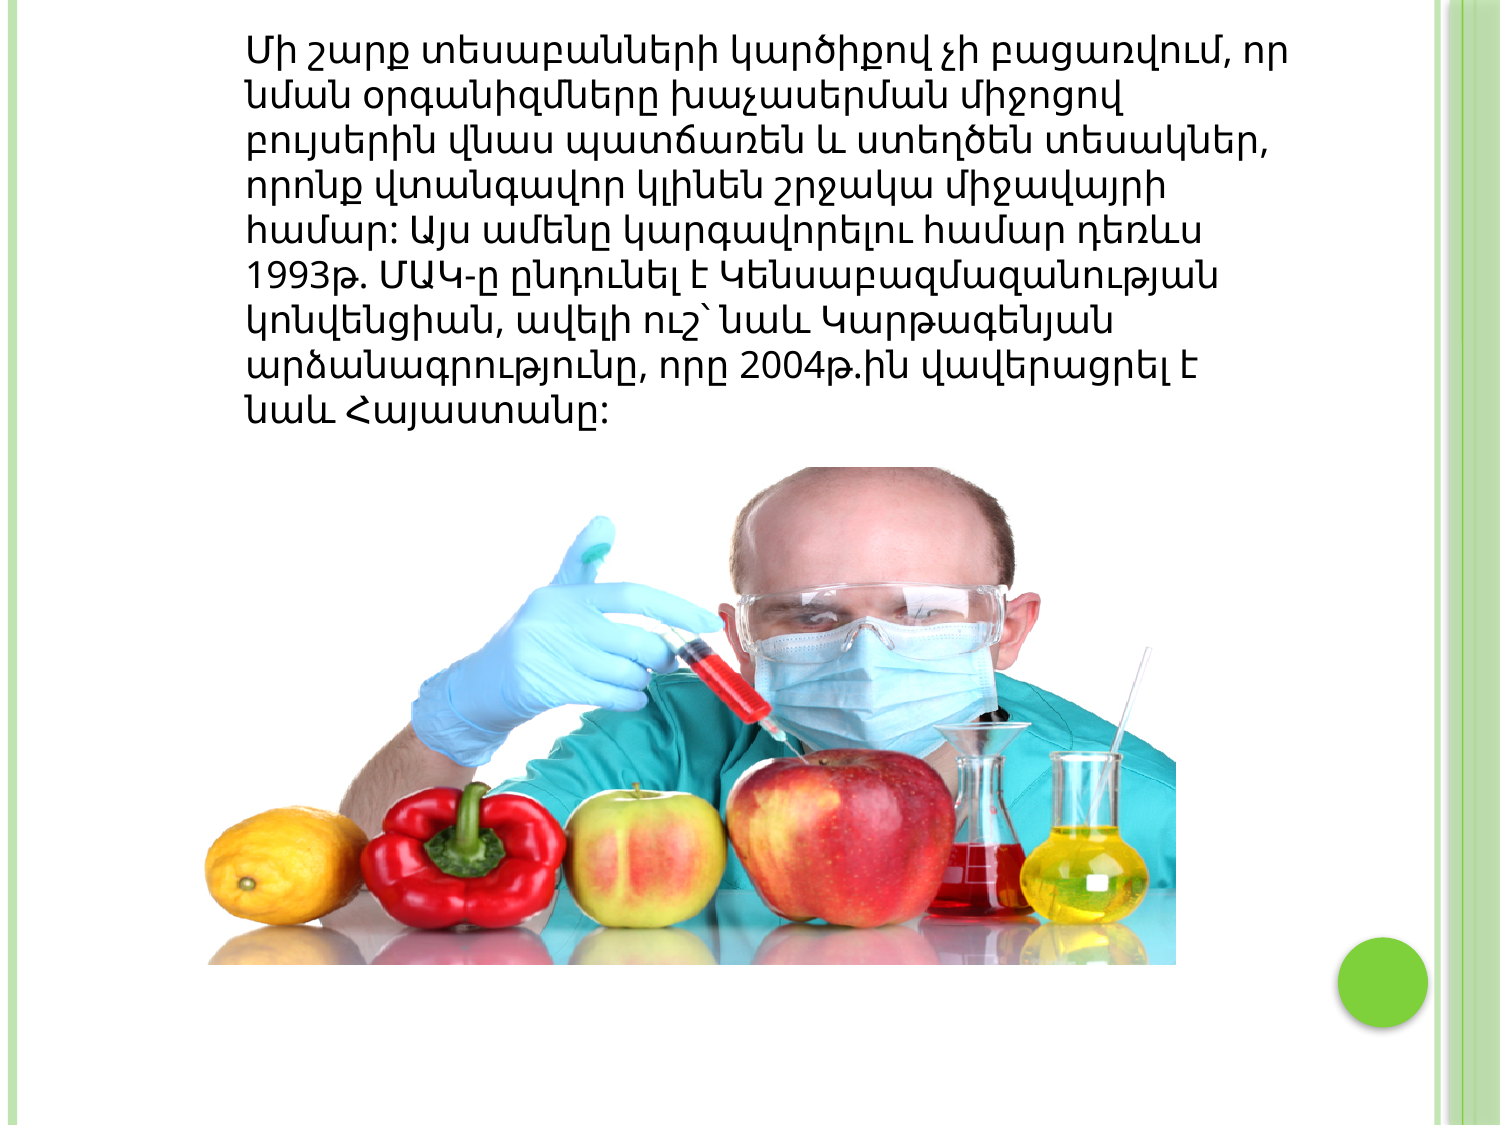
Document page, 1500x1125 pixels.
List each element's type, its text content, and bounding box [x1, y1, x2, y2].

picture [182, 467, 1176, 965]
text_box Մի շարք տեսաբանների կարծիքով չի բացառվում, որ նման օրգանիզմները խաչասերման միջոցով բույսերին վնաս պատճառեն և ստեղծեն տեսակներ, որոնք վտանգավոր կլինեն շրջակա միջավայրի համար: Այս ամենը կարգավորելու համար դեռևս 1993թ. ՄԱԿ-ը ընդունել է Կենսաբազմազանության կոնվենցիան, ավելի ուշ՝ նաև Կարթագենյան արձանագրությունը, որը 2004թ.ին վավերացրել է նաև Հայաստանը: [230, 19, 1306, 439]
